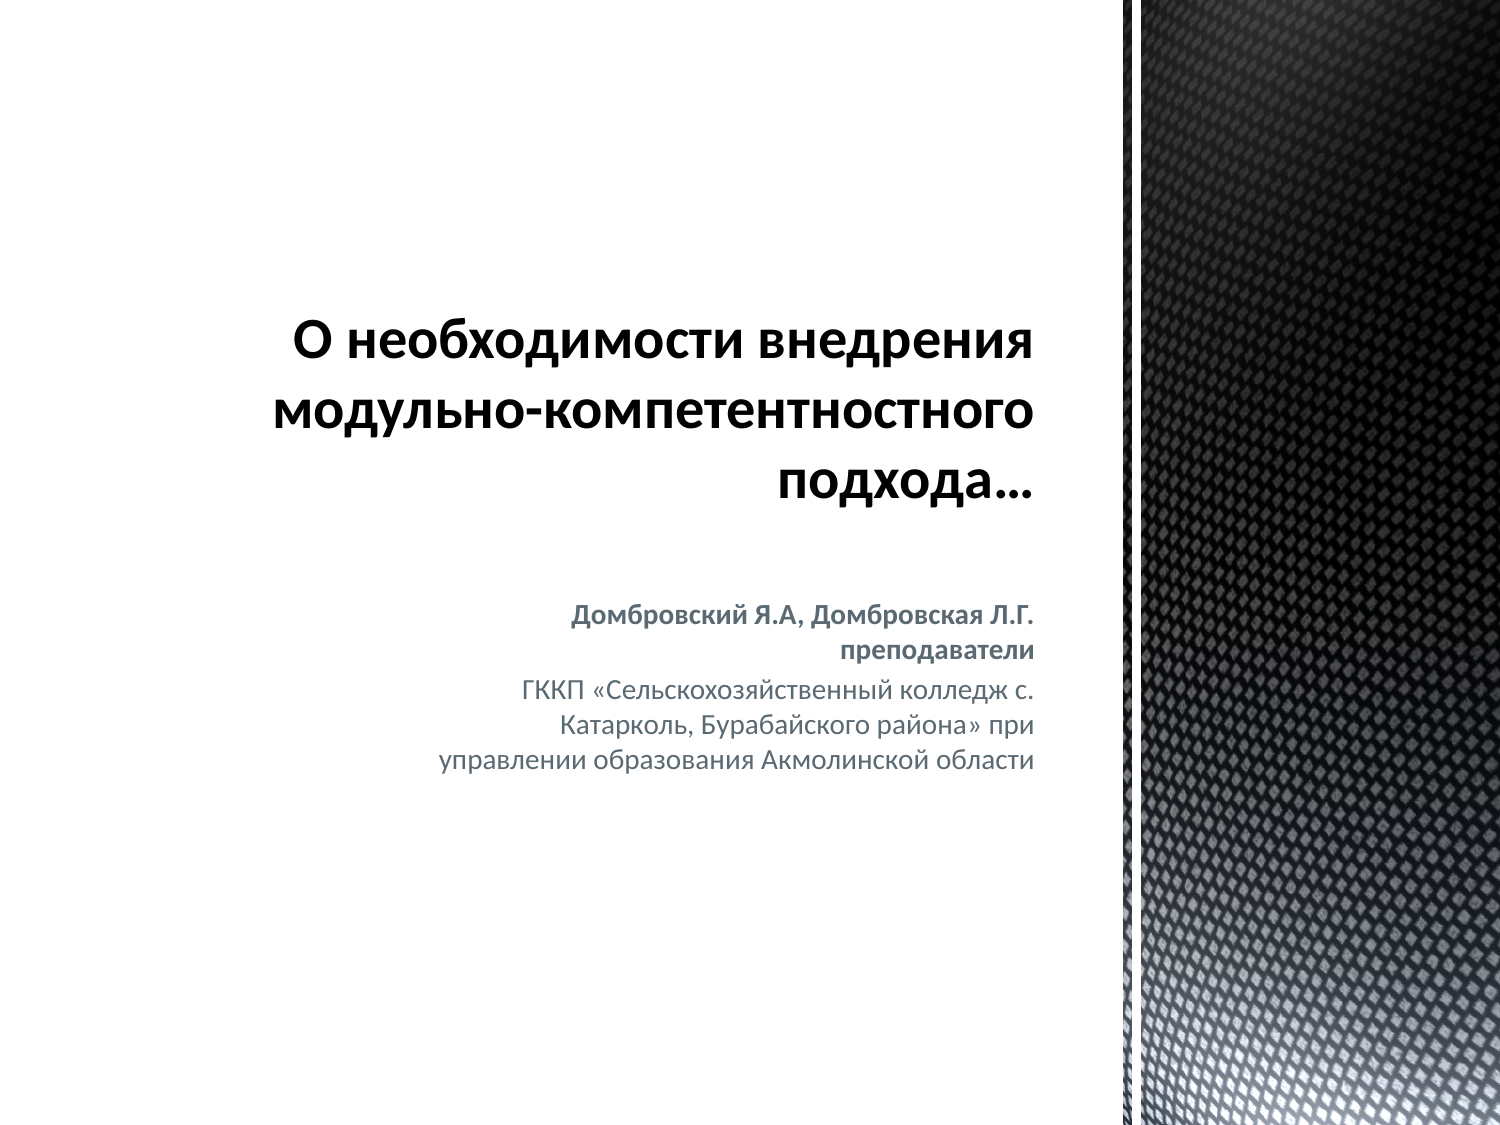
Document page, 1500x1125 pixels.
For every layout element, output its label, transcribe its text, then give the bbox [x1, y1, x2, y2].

subtitle Домбровский Я.А, Домбровская Л.Г. преподаватели ГККП «Сельскохозяйственный колледж с. Катарколь, Бурабайского района» при управлении образования Акмолинской области [399, 588, 1050, 938]
picture [1123, 0, 1500, 1125]
title О необходимости внедрения модульно-компетентностного подхода… [206, 237, 1050, 588]
